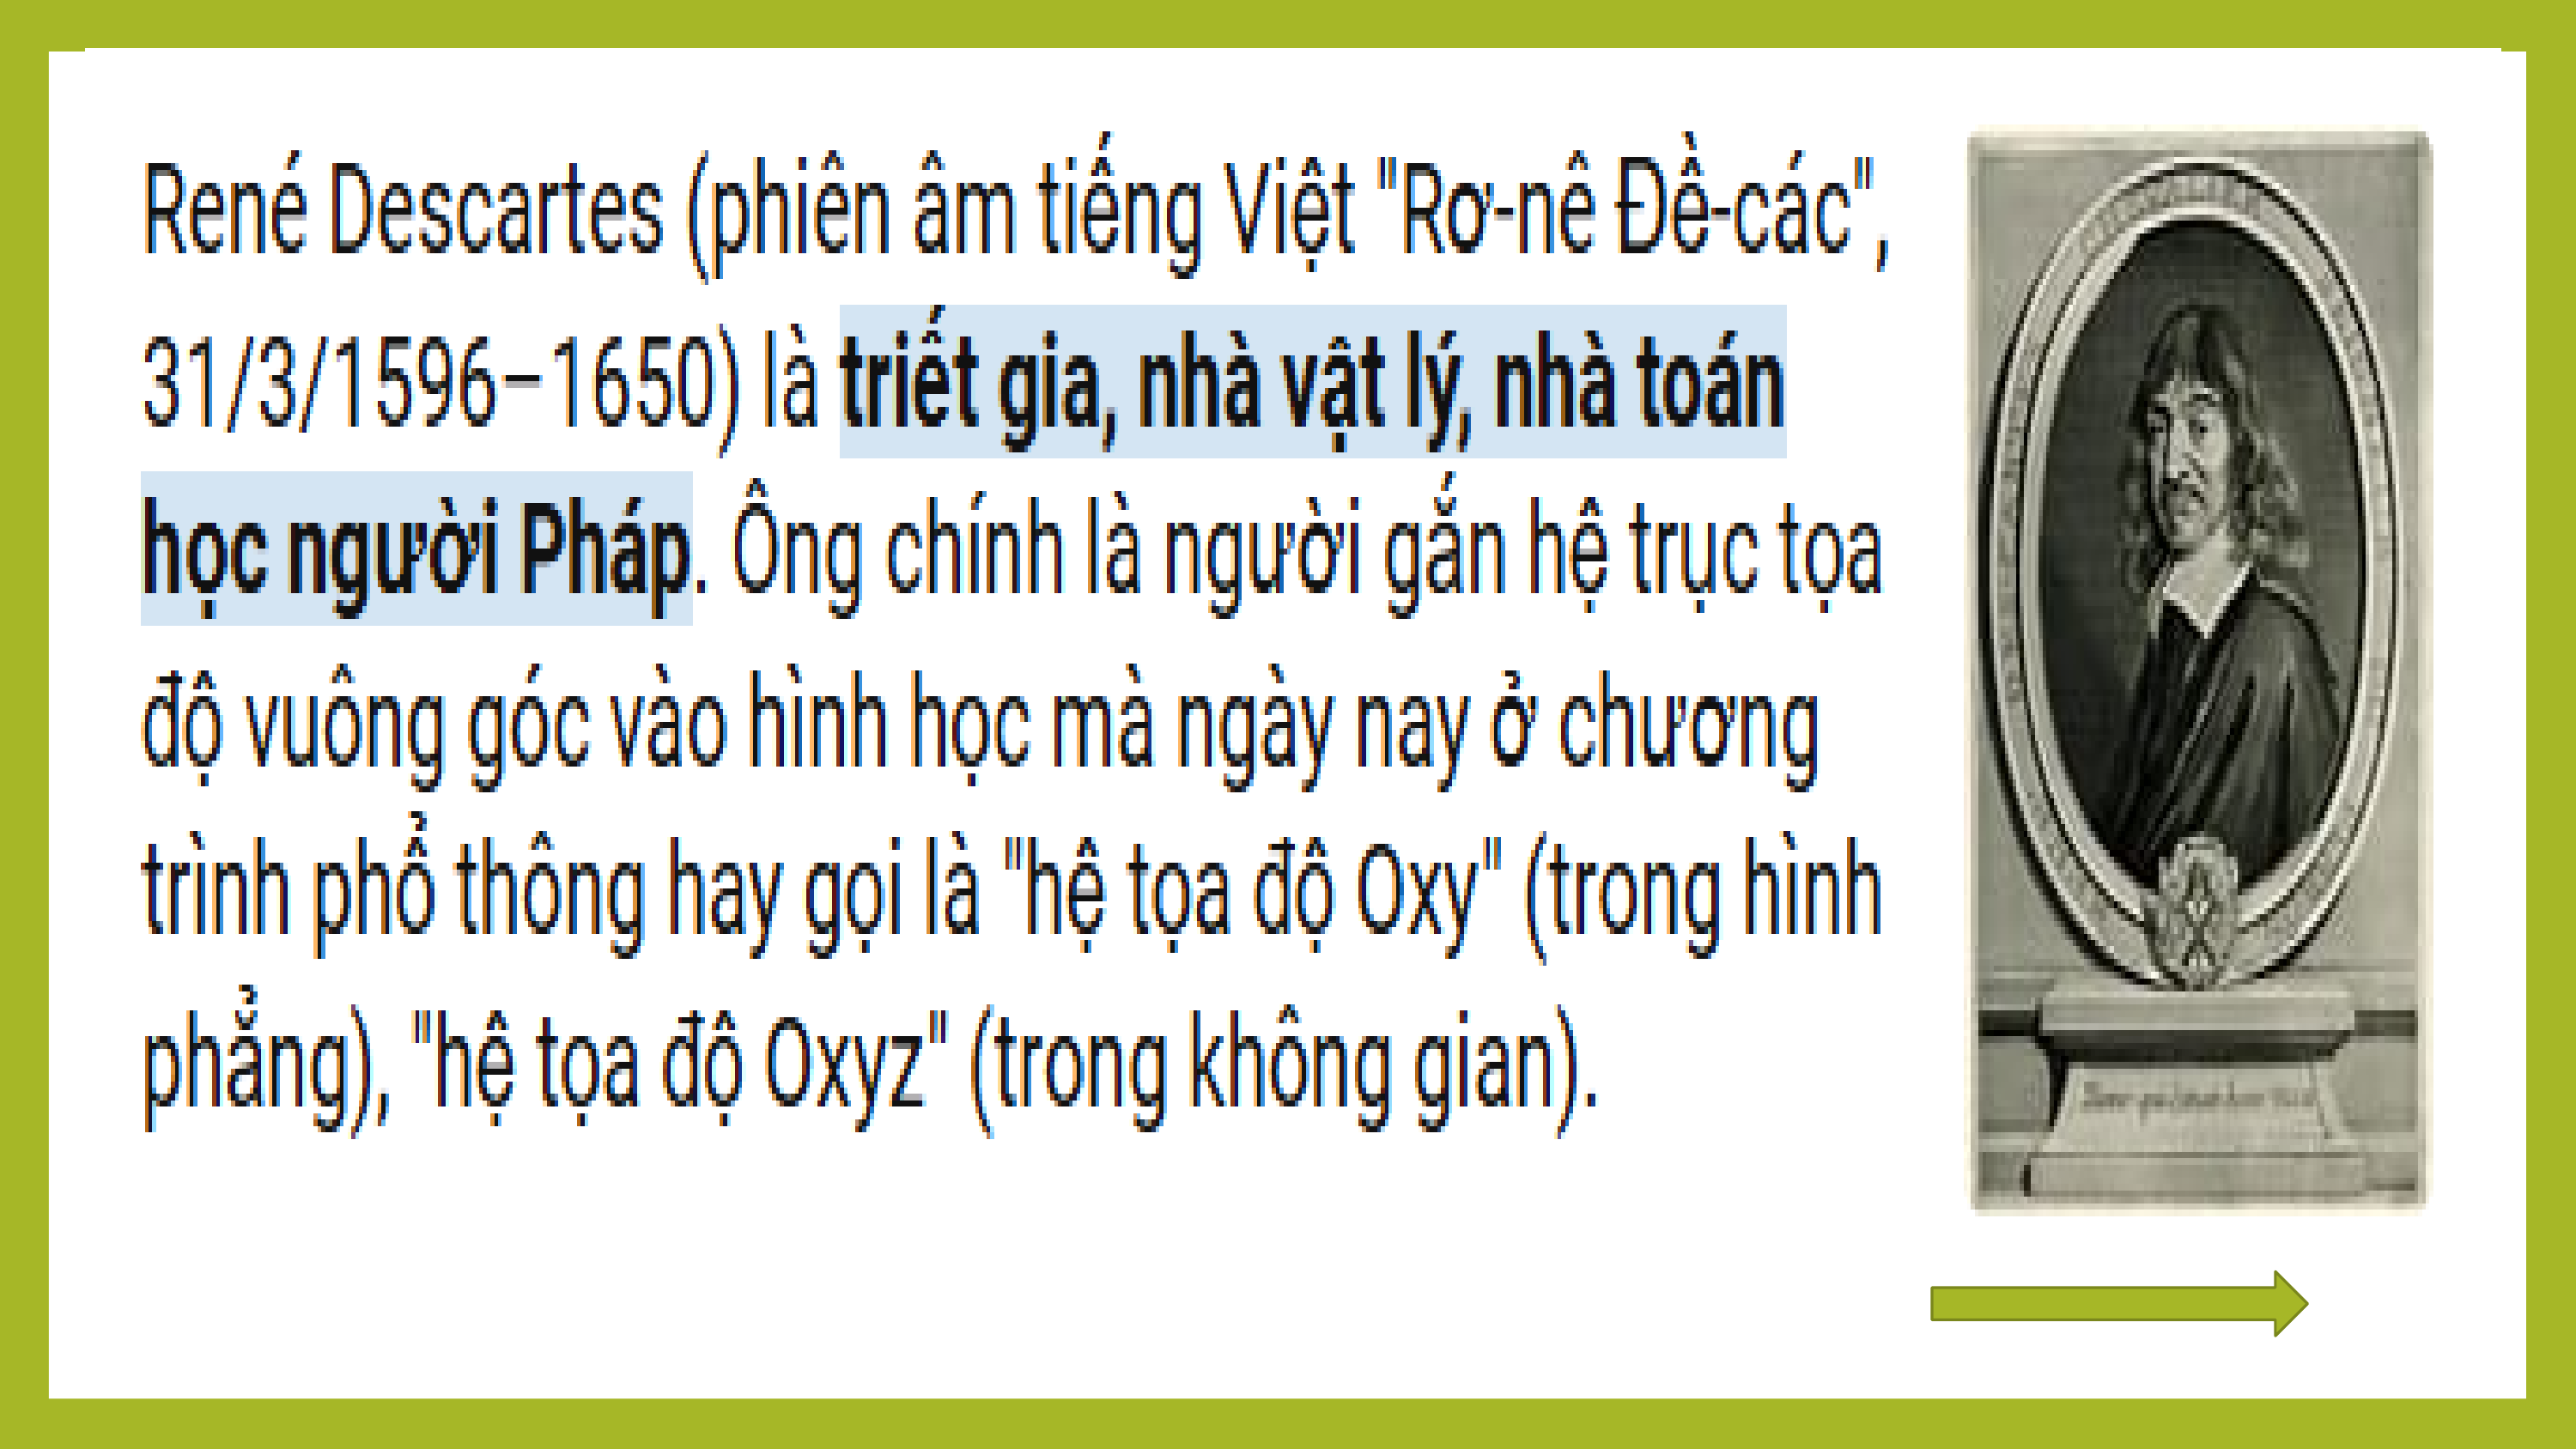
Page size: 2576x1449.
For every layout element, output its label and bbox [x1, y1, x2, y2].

picture [85, 47, 2501, 1229]
text_box [1930, 1270, 2309, 1337]
